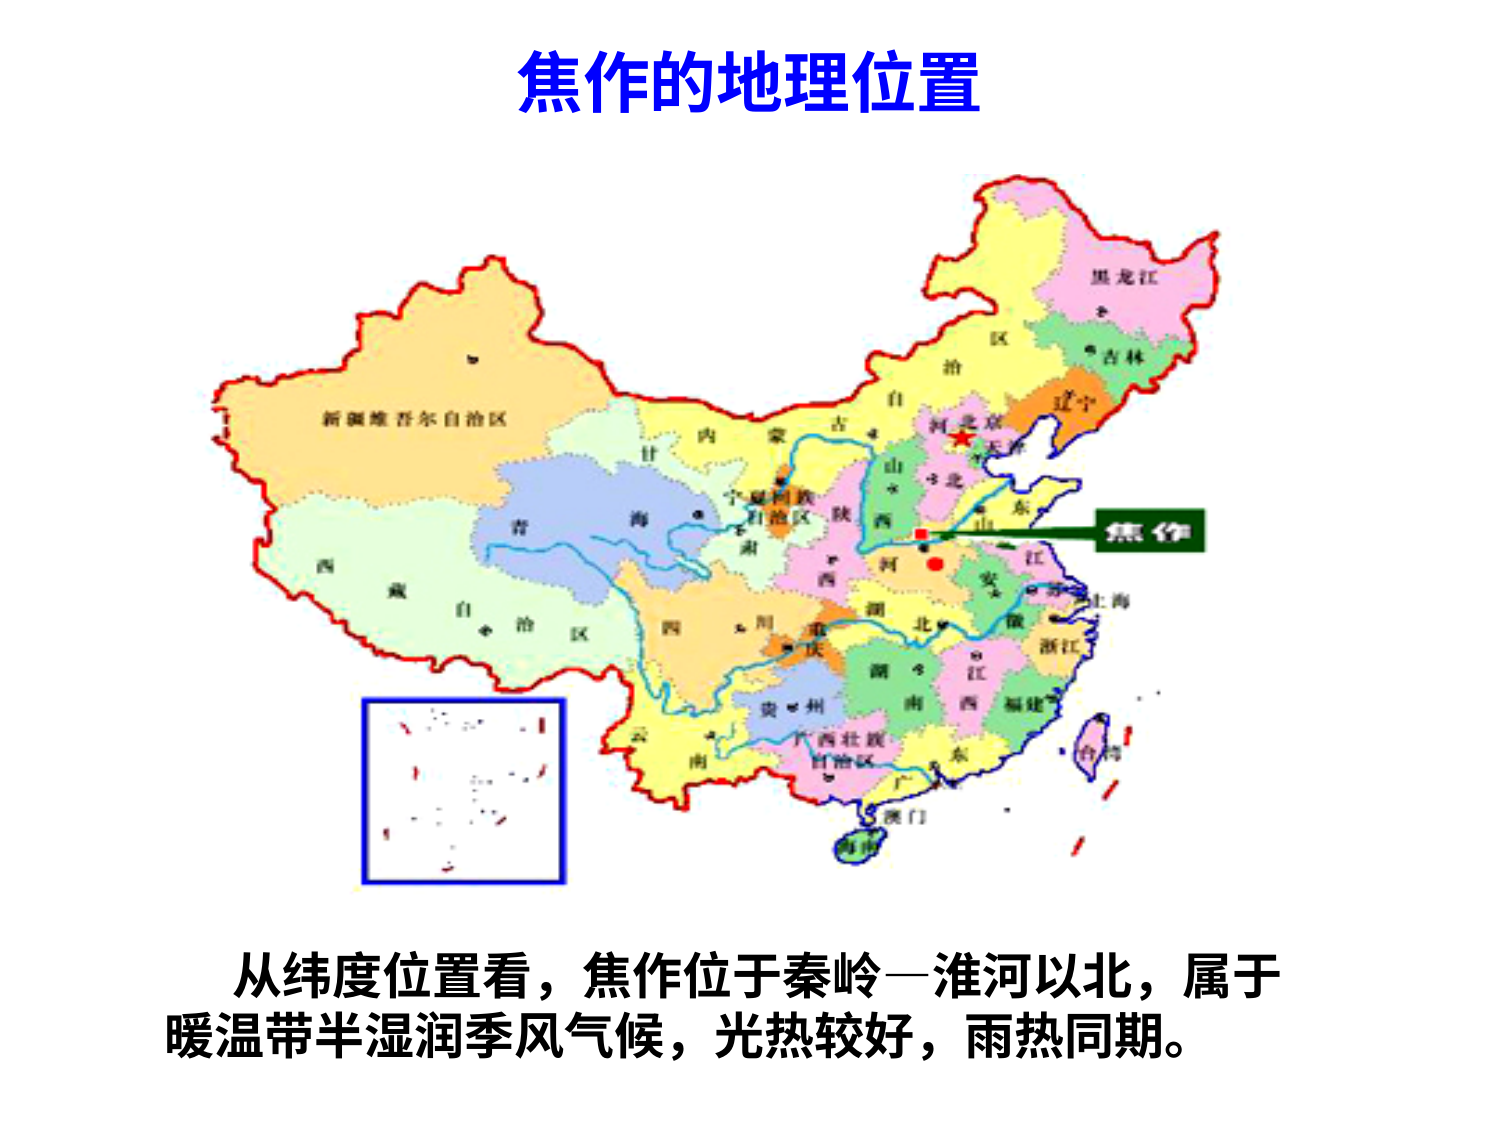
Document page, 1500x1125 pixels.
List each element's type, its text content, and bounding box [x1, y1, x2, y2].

title 焦作的地理位置 [112, 0, 1388, 175]
picture [187, 174, 1301, 905]
text_box 从纬度位置看，焦作位于秦岭—淮河以北，属于暖温带半湿润季风气候，光热较好，雨热同期。 [149, 937, 1338, 1073]
